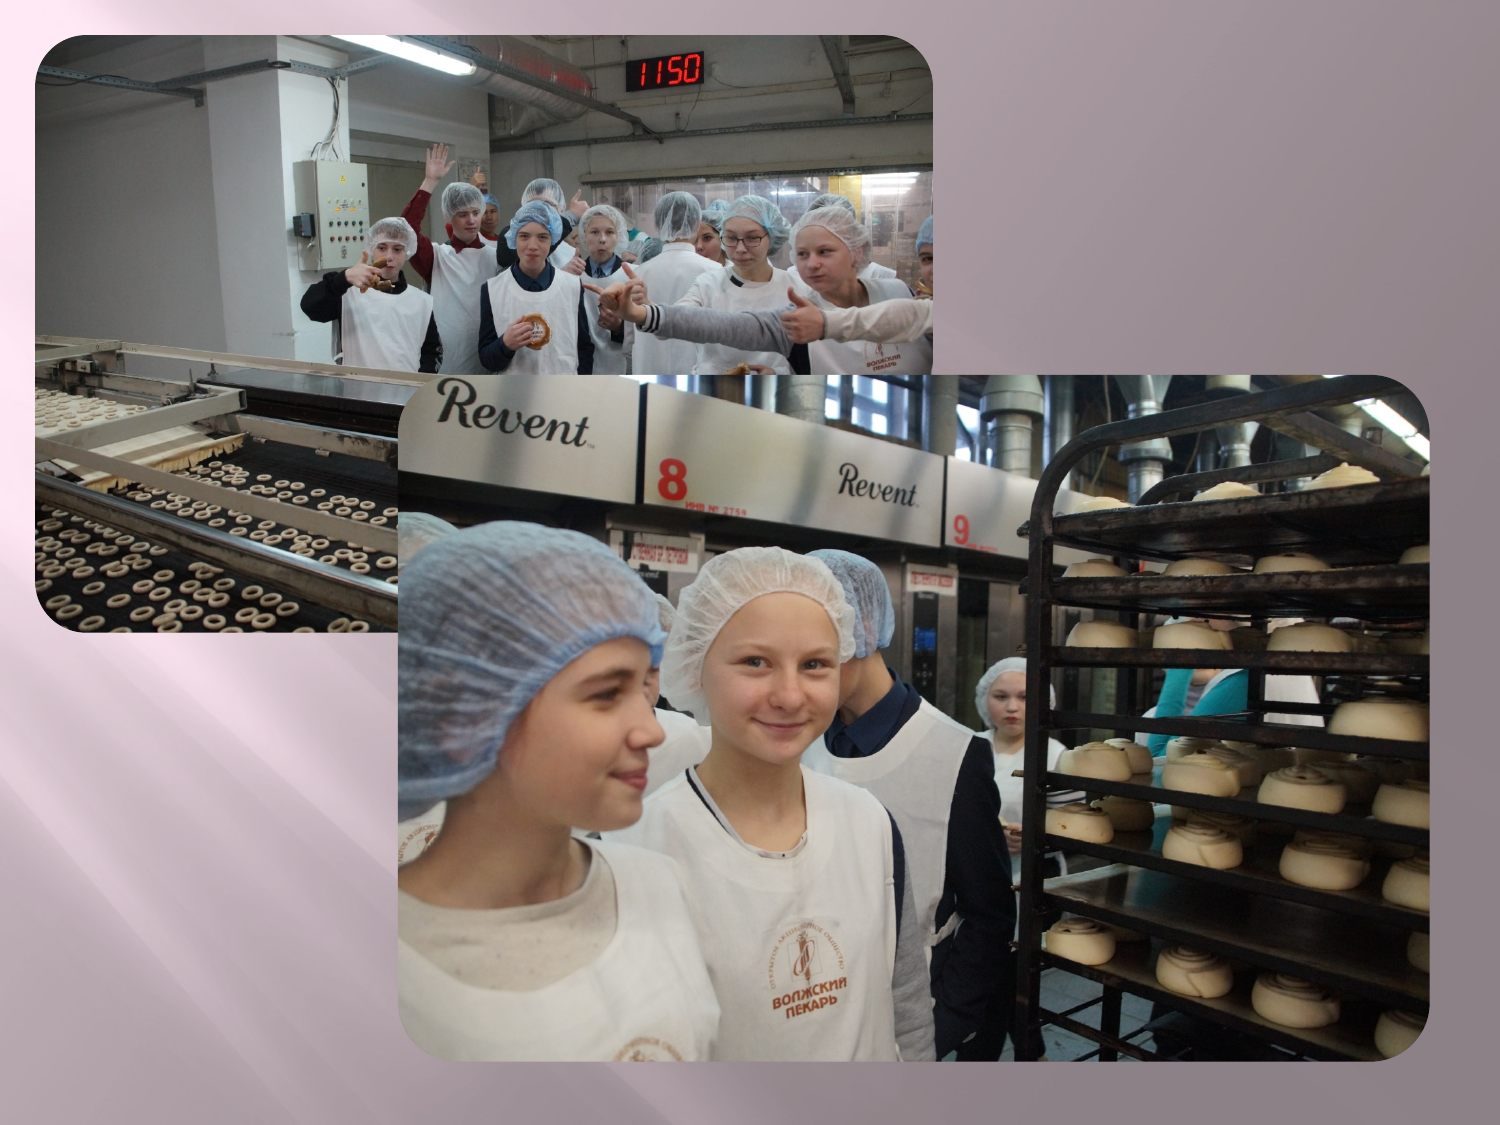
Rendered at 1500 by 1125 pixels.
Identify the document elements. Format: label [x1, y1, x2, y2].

picture [397, 374, 1430, 1062]
list [34, 34, 934, 633]
